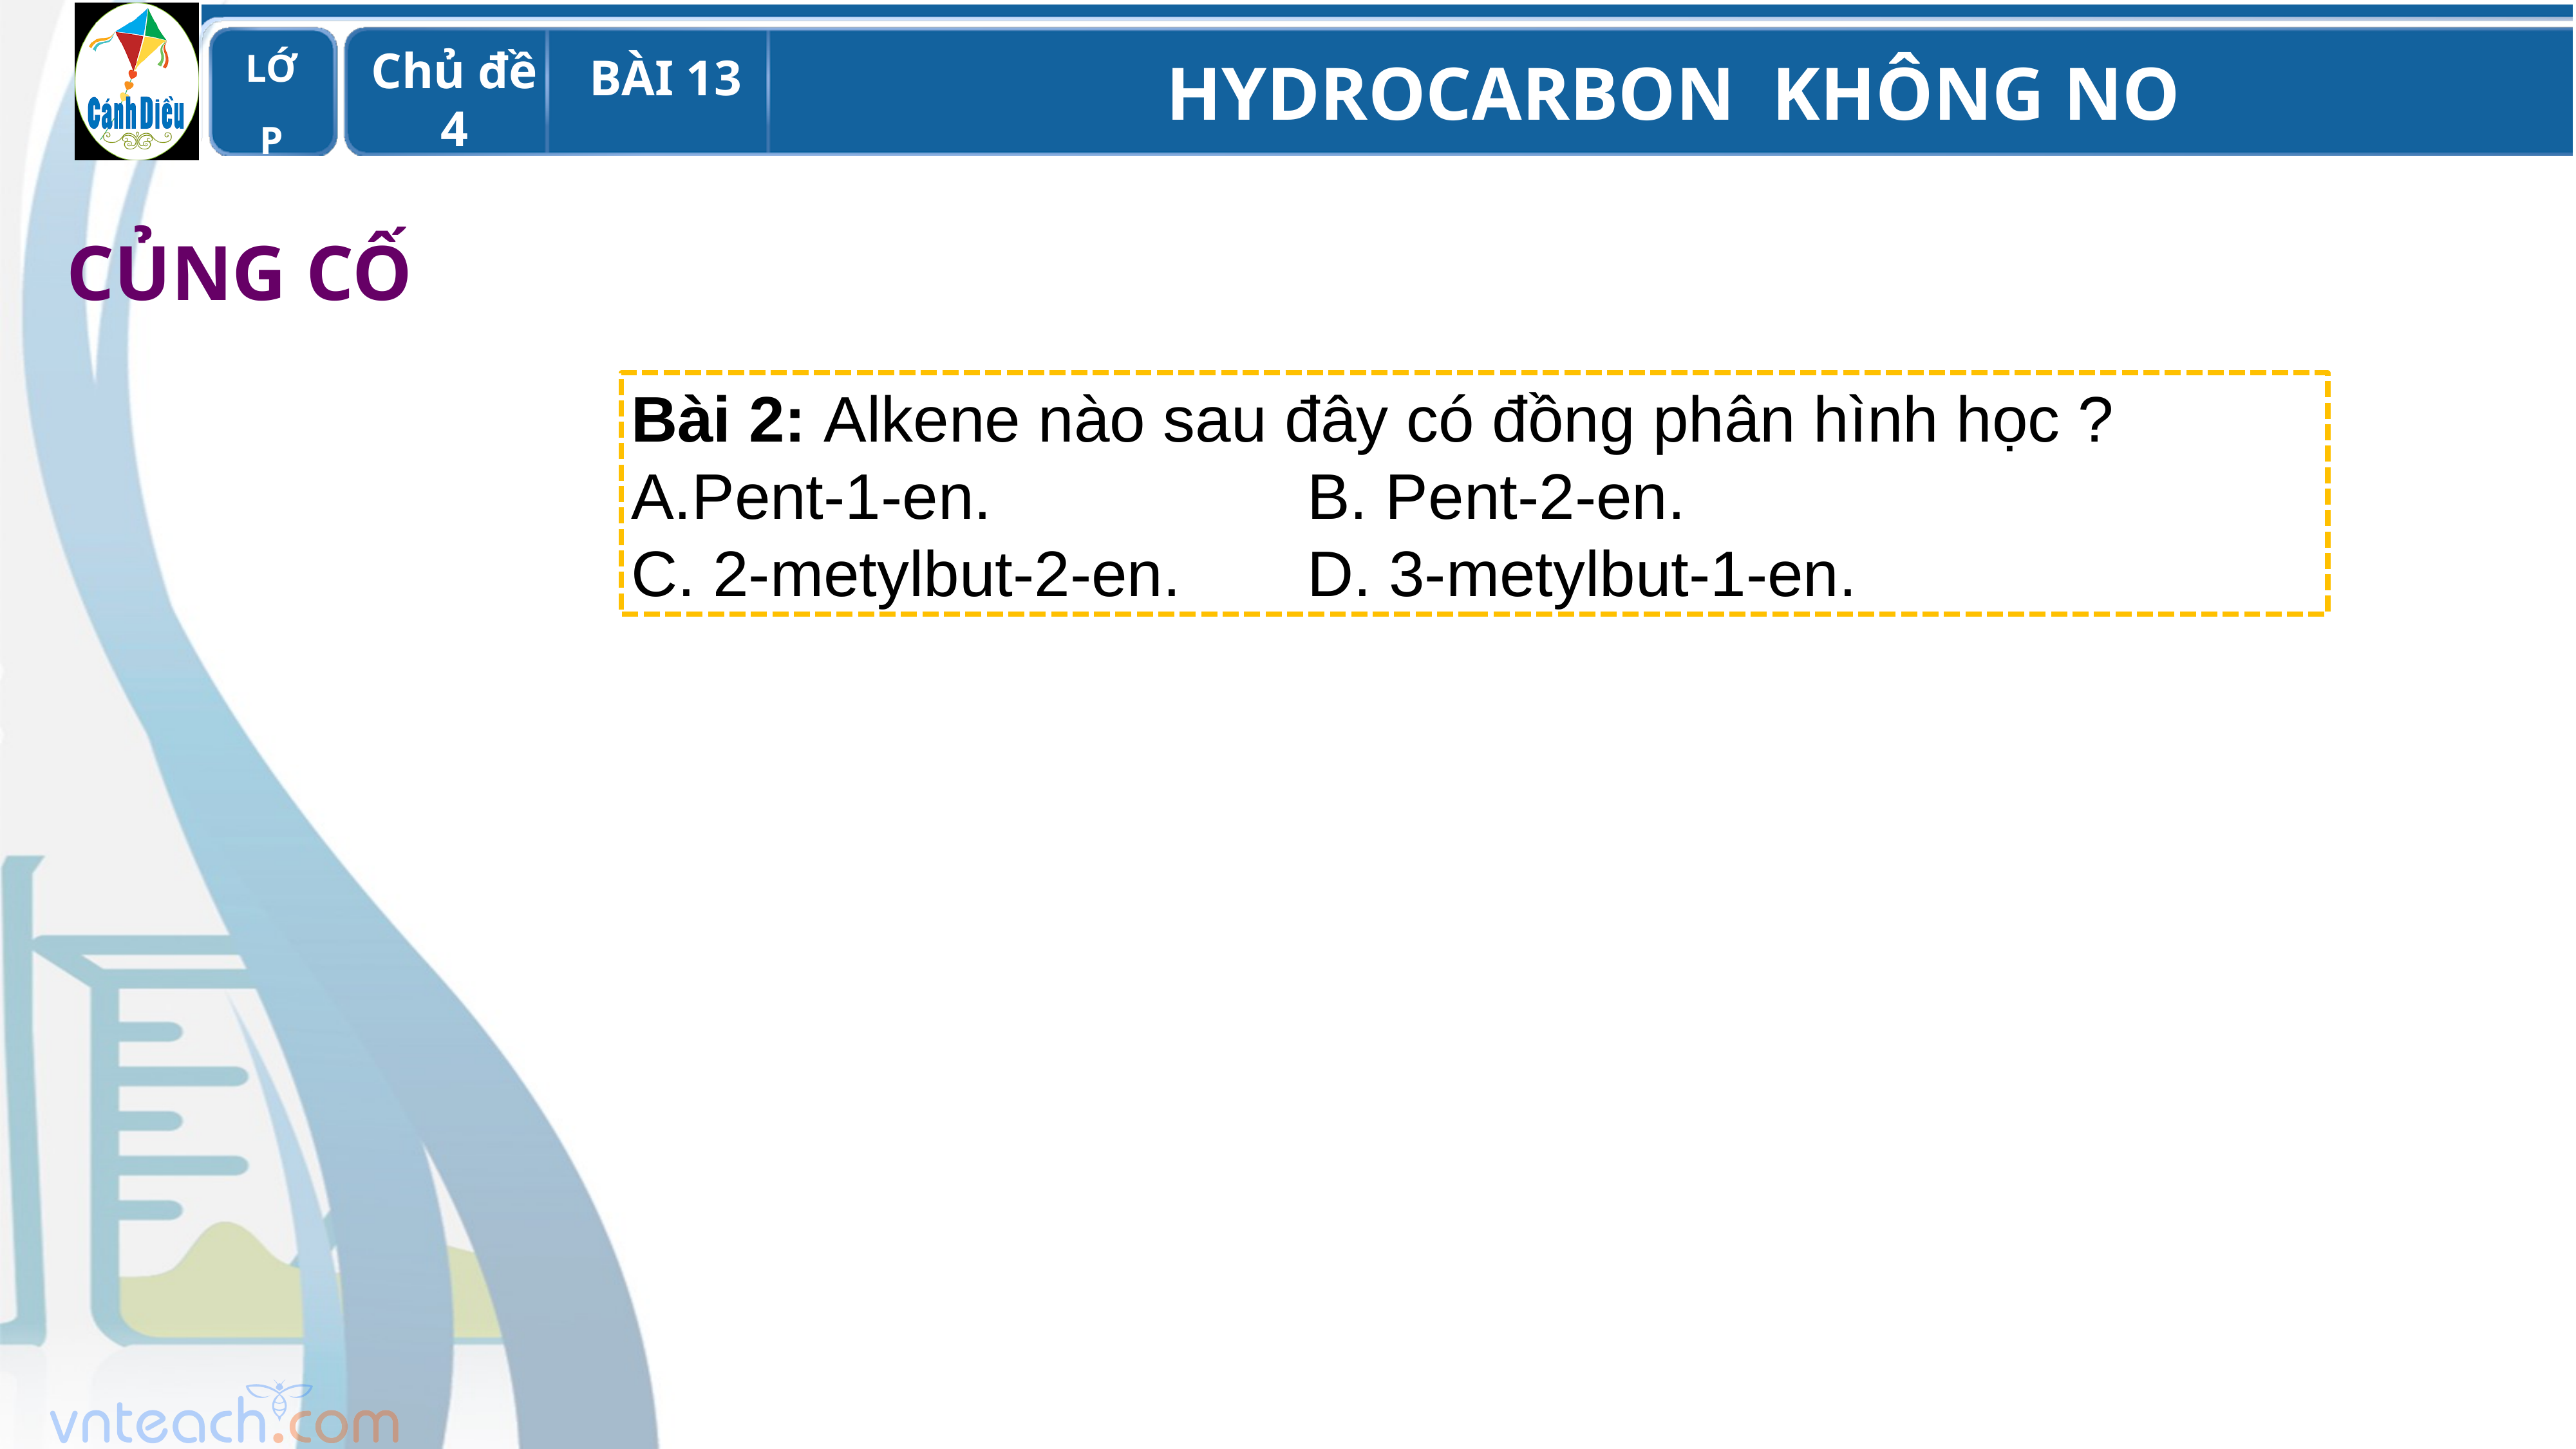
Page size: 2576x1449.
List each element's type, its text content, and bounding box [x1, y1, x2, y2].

text_box Bài 2: Alkene nào sau đây có đồng phân hình học ? A.Pent-1-en. B. Pent-2-en. C. 2-metylbut-2-en. D. 3-metylbut-1-en. [621, 373, 2328, 614]
text_box CỦNG CỐ [57, 220, 1893, 321]
picture [0, 0, 2576, 1449]
